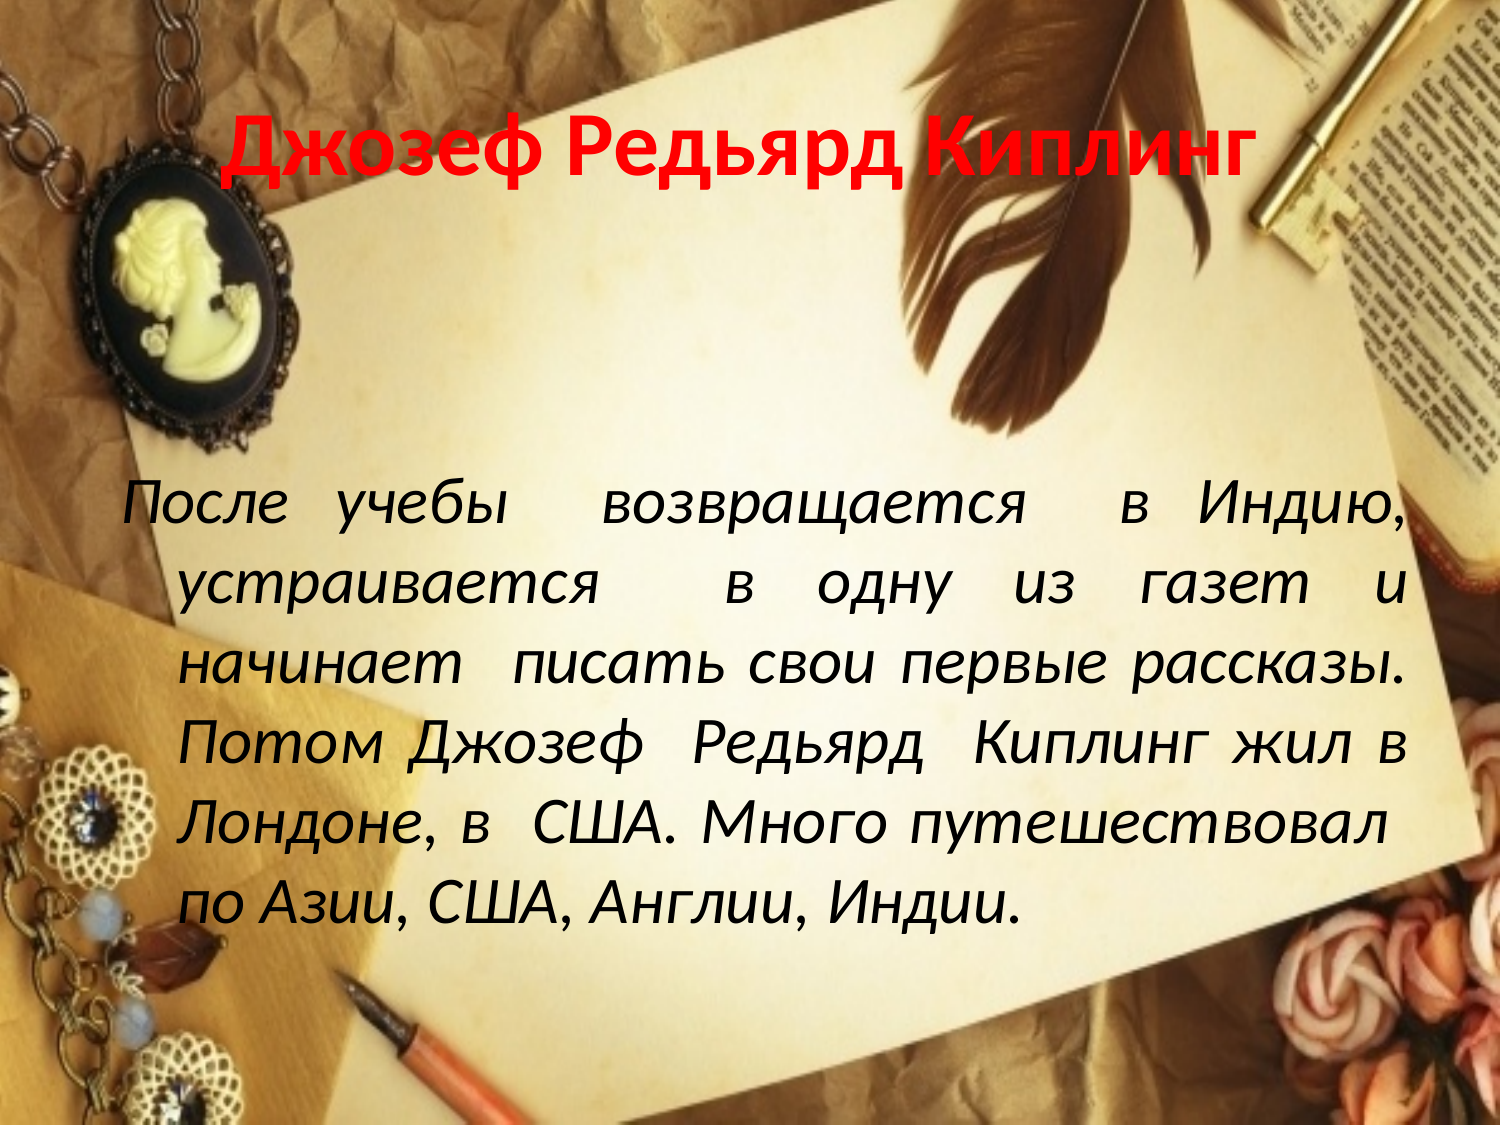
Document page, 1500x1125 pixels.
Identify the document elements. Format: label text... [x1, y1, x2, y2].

title Джозеф Редьярд Киплинг [75, 45, 1425, 233]
list После учебы возвращается в Индию, устраивается в одну из газет и начинает писать свои первые рассказы. Потом Джозеф Редьярд Киплинг жил в Лондоне, в США. Много путешествовал по Азии, США, Англии, Индии. [105, 262, 1425, 1005]
picture [0, 0, 1500, 1125]
